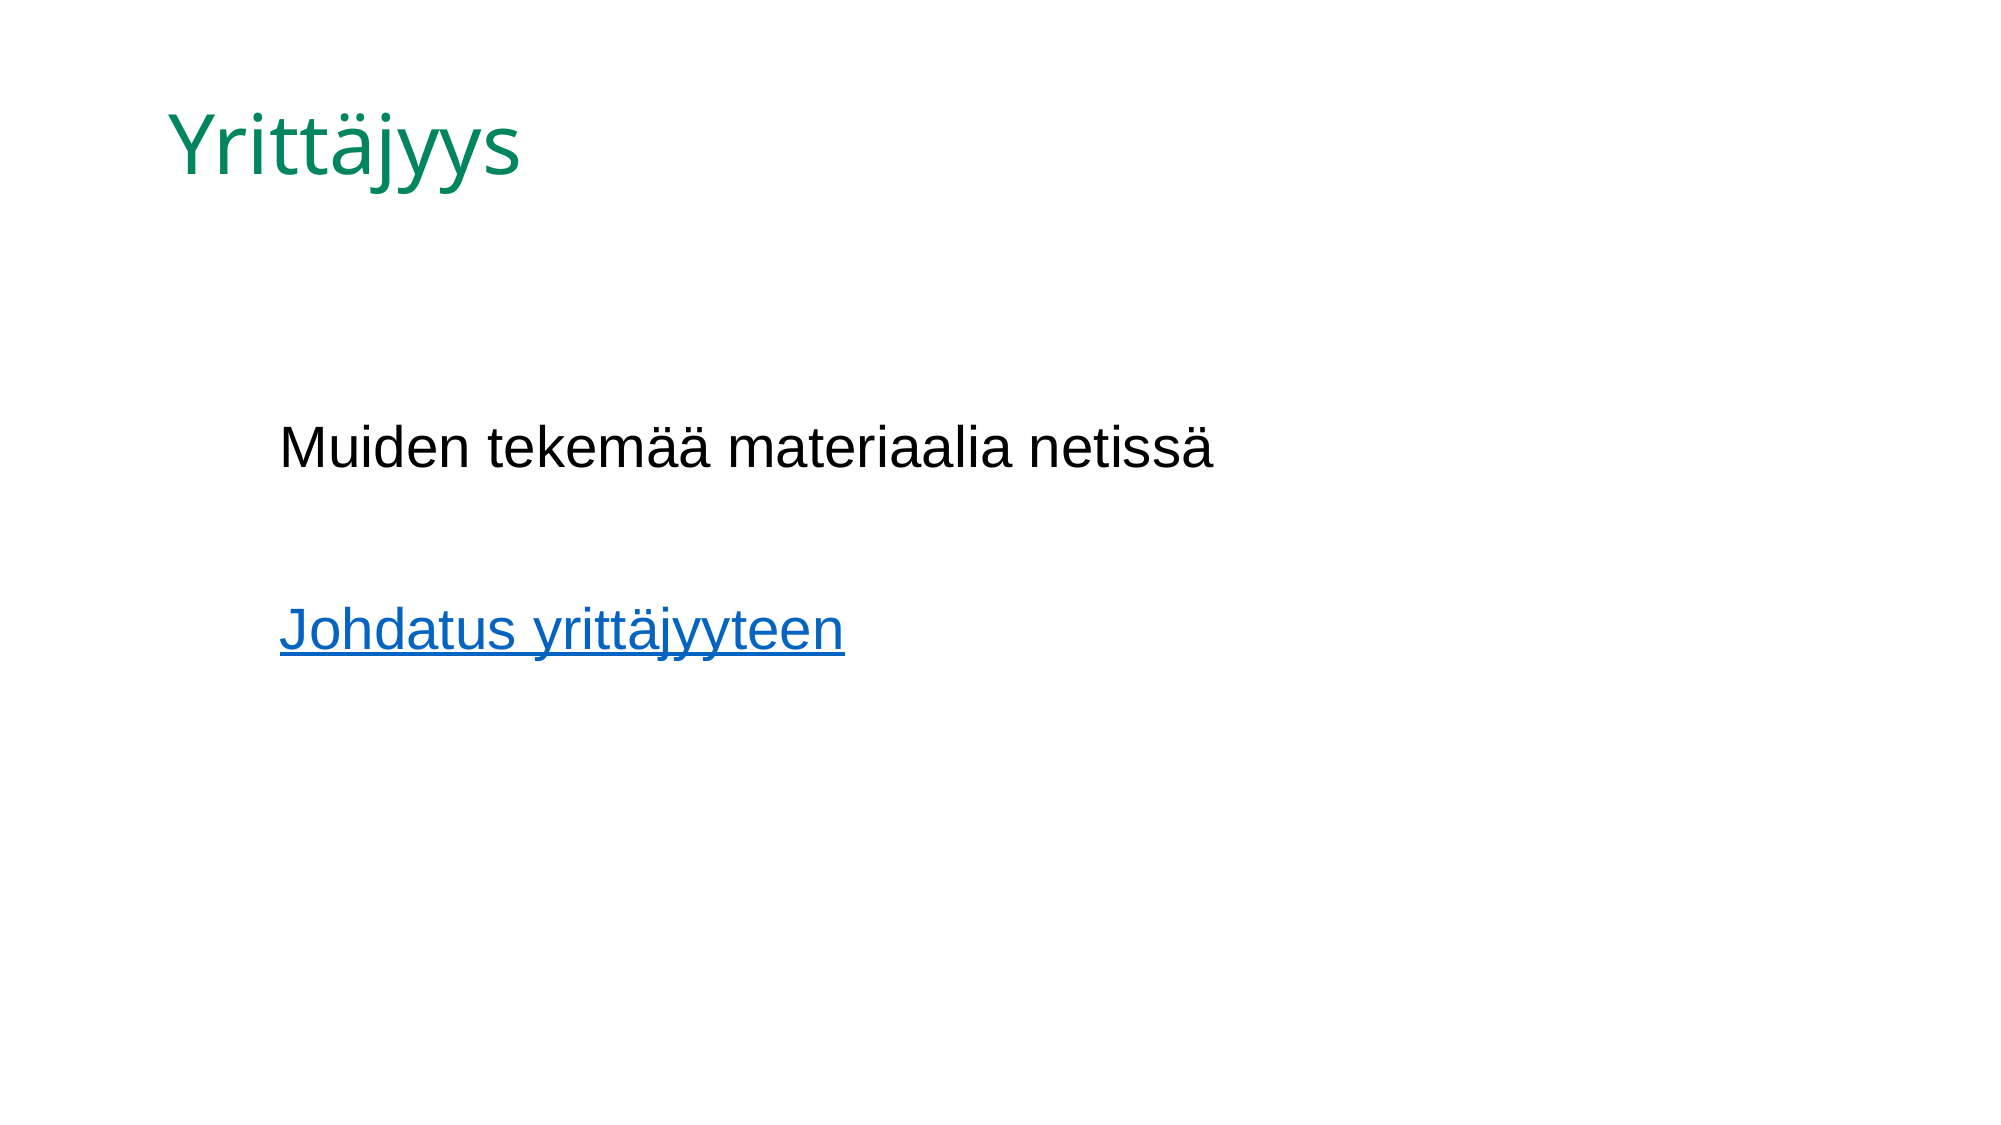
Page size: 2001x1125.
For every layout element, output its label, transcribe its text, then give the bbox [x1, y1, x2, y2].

list Muiden tekemää materiaalia netissä Johdatus yrittäjyyteen [265, 402, 1612, 695]
title Yrittäjyys [153, 32, 1723, 250]
